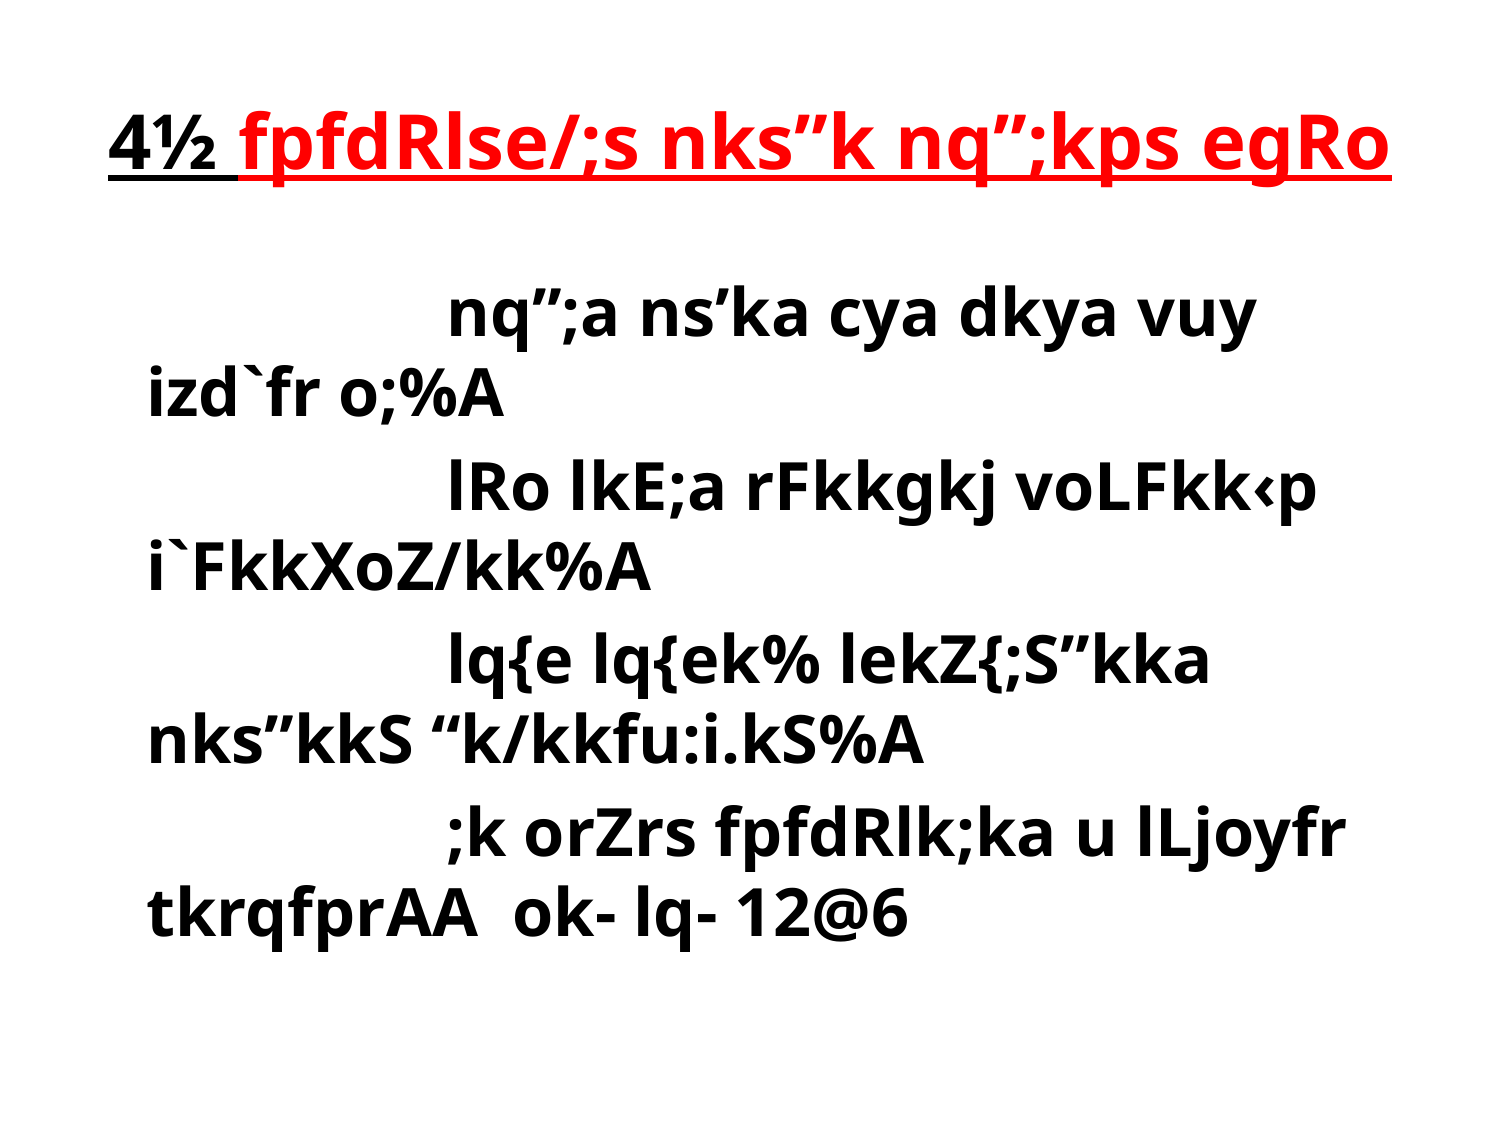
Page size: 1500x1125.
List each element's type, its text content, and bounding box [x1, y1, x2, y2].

list nq”;a ns’ka cya dkya vuy izd`fr o;%A lRo lkE;a rFkkgkj voLFkk‹p i`FkkXoZ/kk%A lq{e lq{ek% lekZ{;S”kka nks”kkS “k/kkfu:i.kS%A ;k orZrs fpfdRlk;ka u lLjoyfr tkrqfprAA ok- lq- 12@6 [75, 262, 1425, 1005]
title 4½ fpfdRlse/;s nks”k nq”;kps egRo [75, 45, 1425, 233]
